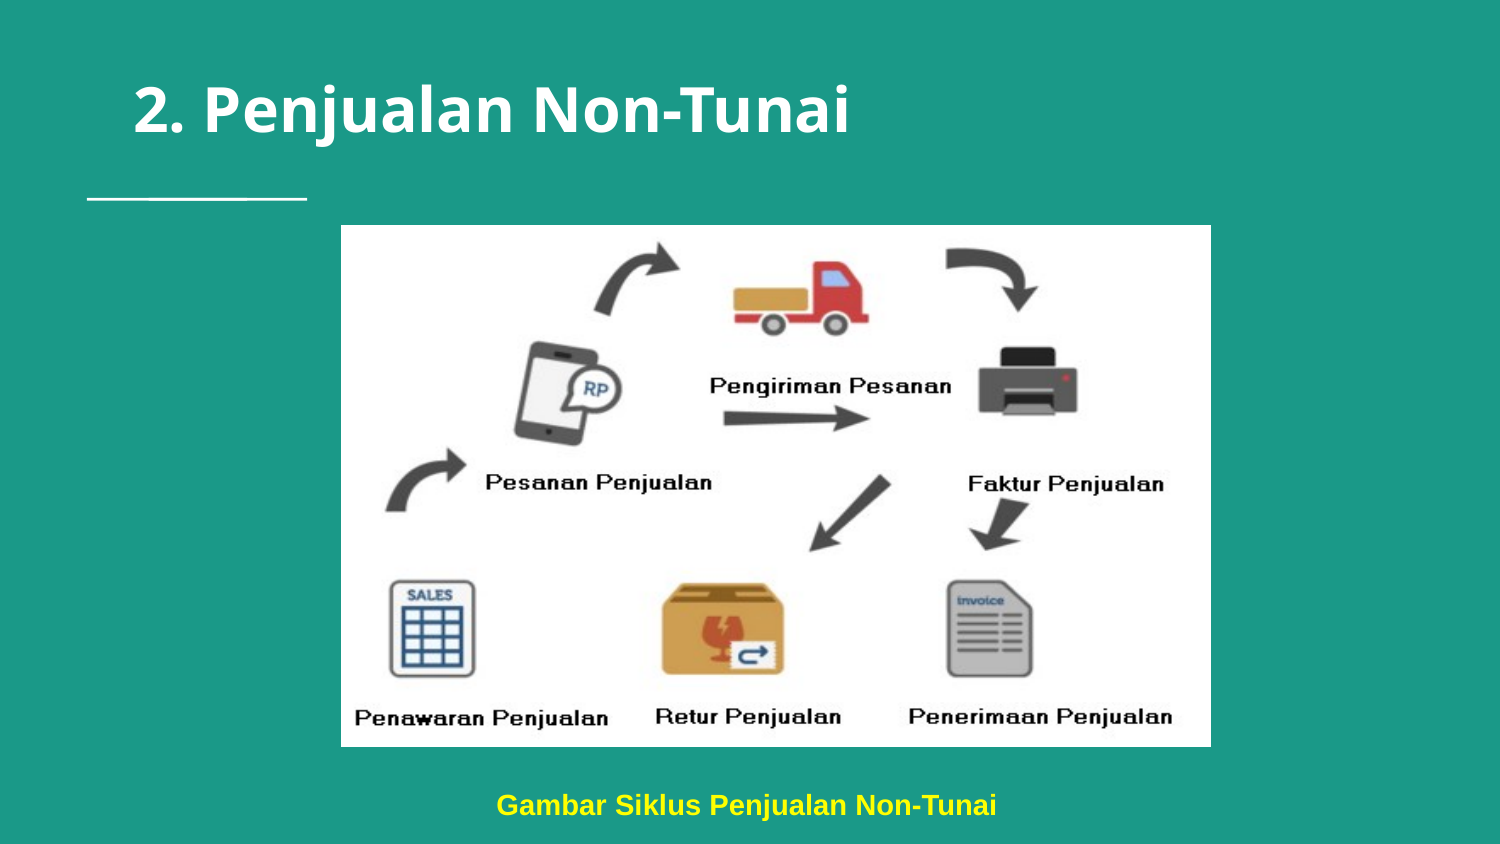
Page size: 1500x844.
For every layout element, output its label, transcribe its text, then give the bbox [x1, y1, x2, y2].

picture [340, 225, 1211, 747]
text_box Gambar Siklus Penjualan Non-Tunai [481, 778, 1156, 829]
title 2. Penjualan Non-Tunai [118, 55, 1380, 305]
